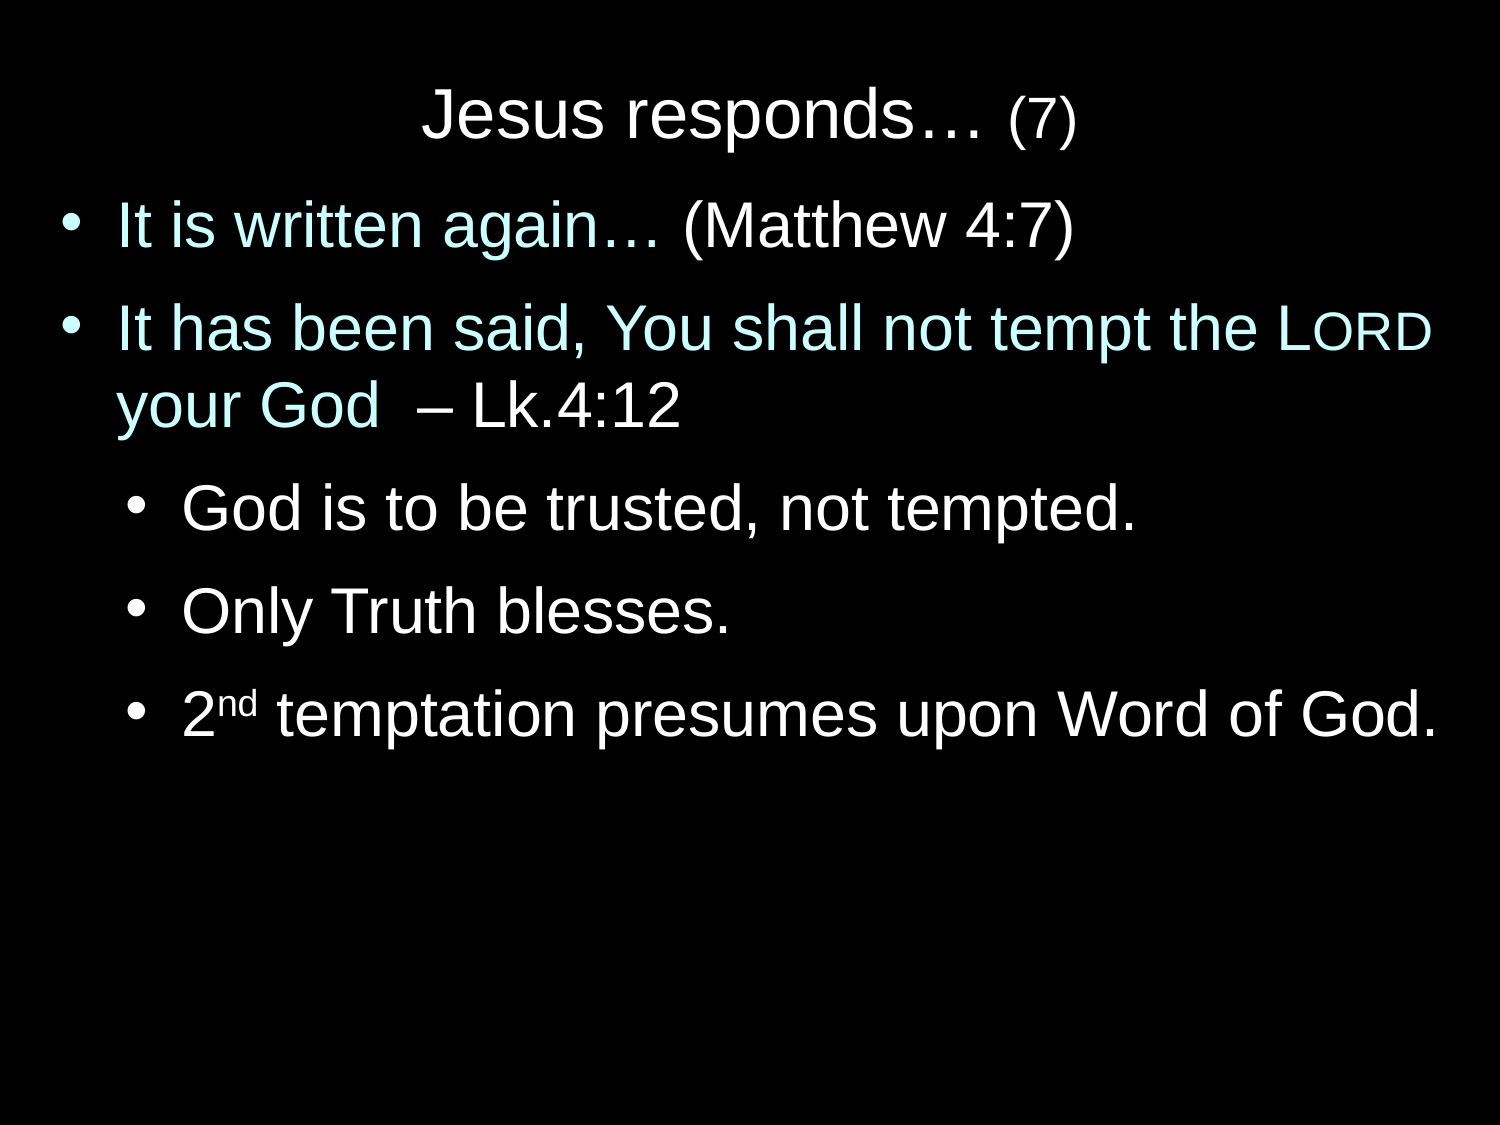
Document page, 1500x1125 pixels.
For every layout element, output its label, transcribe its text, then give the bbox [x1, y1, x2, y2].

title Jesus responds… (7) [75, 15, 1425, 174]
list It is written again… (Matthew 4:7) It has been said, You shall not tempt the LORD your God – Lk.4:12 God is to be trusted, not tempted. Only Truth blesses. 2nd temptation presumes upon Word of God. [45, 174, 1458, 1050]
